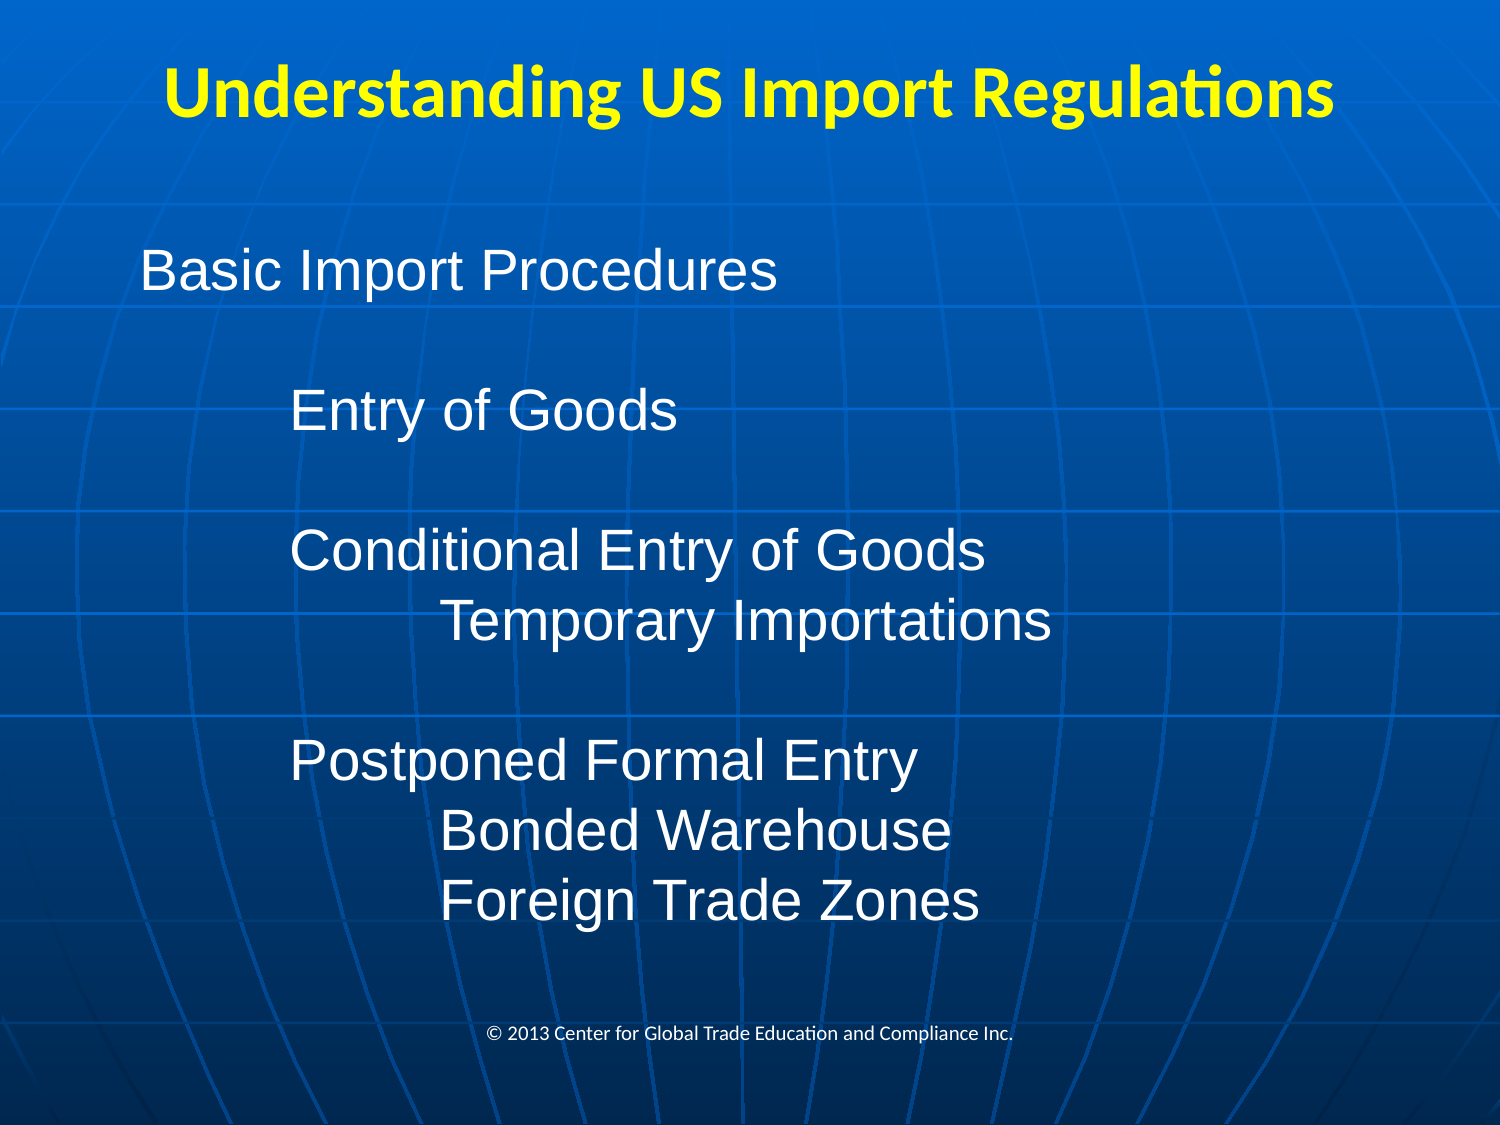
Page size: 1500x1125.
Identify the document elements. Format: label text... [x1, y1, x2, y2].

text_box [74, 176, 1425, 1005]
title Understanding US Import Regulations [0, 0, 1500, 176]
text_box Basic Import Procedures Entry of Goods Conditional Entry of Goods Temporary Importations Postponed Formal Entry Bonded Warehouse Foreign Trade Zones [124, 224, 1400, 1010]
footer © 2013 Center for Global Trade Education and Compliance Inc. [149, 1012, 1351, 1088]
